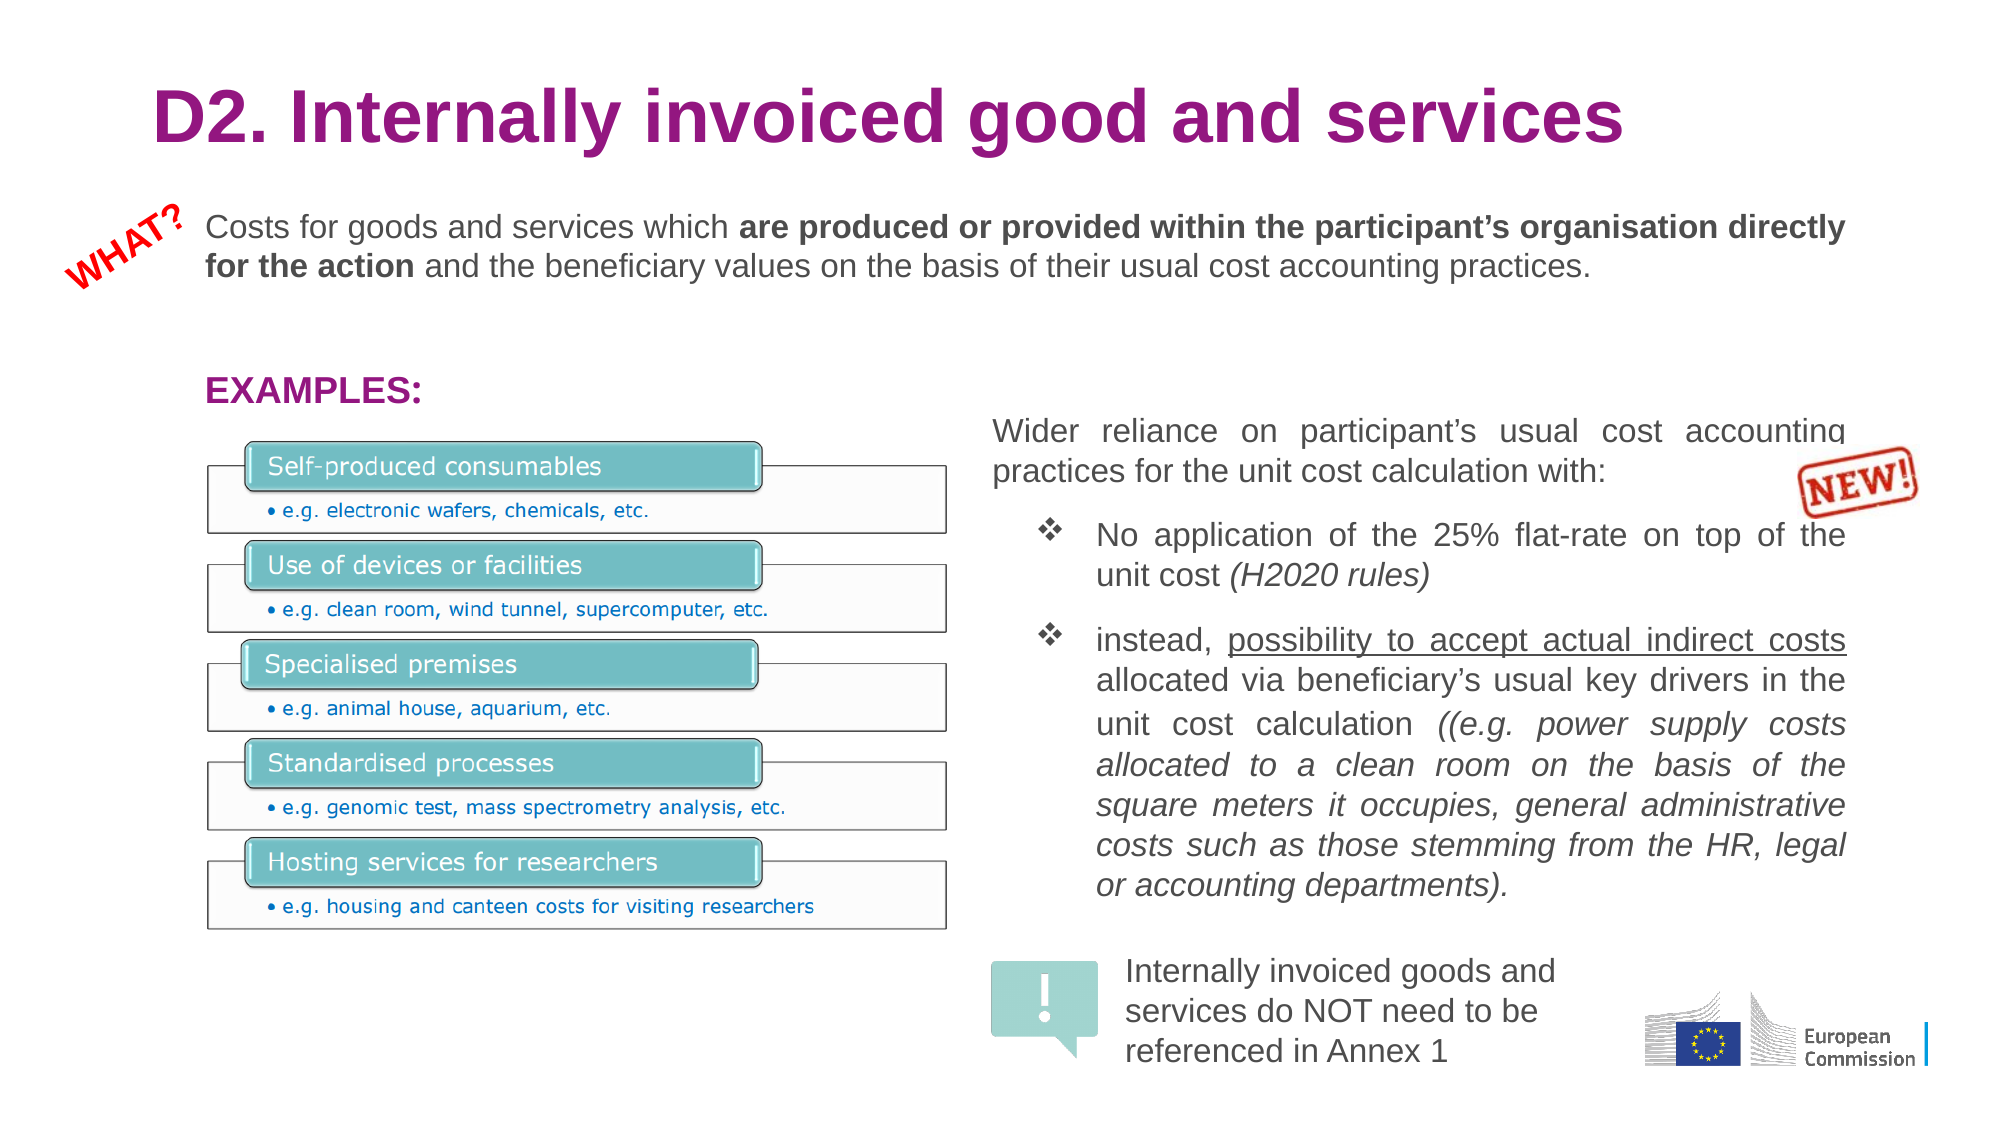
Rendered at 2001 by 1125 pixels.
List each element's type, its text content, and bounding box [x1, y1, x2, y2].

text_box Costs for goods and services which are produced or provided within the participant’s organisation directly for the action and the beneficiary values on the basis of their usual cost accounting practices. [190, 197, 1863, 293]
title D2. Internally invoiced good and services [137, 0, 1863, 158]
text_box EXAMPLES: [190, 358, 550, 419]
text_box Wider reliance on participant’s usual cost accounting practices for the unit cost calculation with: No application of the 25% flat-rate on top of the unit cost (H2020 rules) instead, possibility to accept actual indirect costs allocated via beneficiary’s usual key drivers in the unit cost calculation ((e.g. power supply costs allocated to a clean room on the basis of the square meters it occupies, general administrative costs such as those stemming from the HR, legal or accounting departments). [977, 401, 1863, 911]
picture [1797, 444, 1920, 519]
picture [1645, 991, 1928, 1066]
picture [969, 934, 1120, 1085]
text_box WHAT? [41, 175, 211, 314]
text_box Internally invoiced goods and services do NOT need to be referenced in Annex 1 [1120, 941, 1621, 1077]
picture [204, 437, 951, 932]
